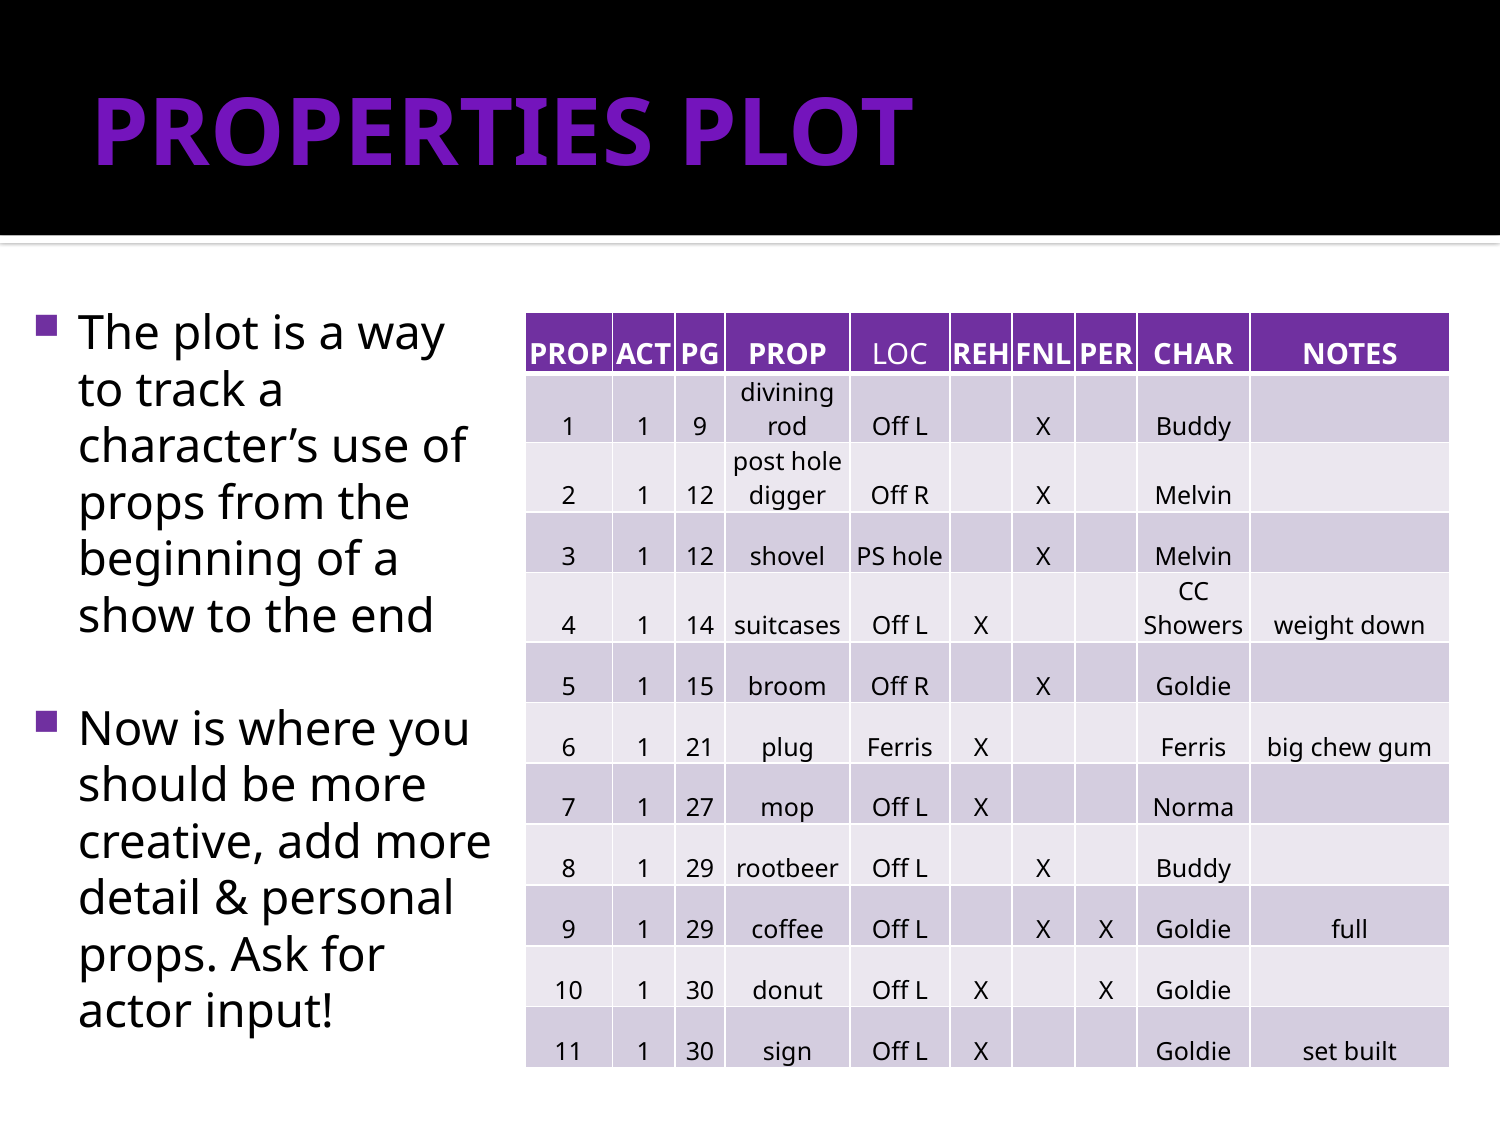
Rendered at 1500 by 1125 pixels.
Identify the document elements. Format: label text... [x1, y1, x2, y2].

table_cell [1076, 764, 1136, 823]
table_cell 1 [613, 947, 674, 1006]
table_cell [1076, 573, 1136, 641]
table_cell 1 [613, 643, 674, 702]
table_cell mop [726, 764, 849, 823]
table_cell X [951, 947, 1011, 1006]
table_cell [1076, 703, 1136, 762]
table_cell rootbeer [726, 825, 849, 884]
table_header PROP [726, 313, 849, 371]
table_header ACT [613, 313, 674, 371]
table_header CHAR [1138, 313, 1249, 371]
table_cell set built [1251, 1007, 1449, 1067]
table_cell [1251, 513, 1449, 572]
table_cell [1076, 513, 1136, 572]
table_cell 3 [526, 513, 612, 572]
table_cell Off L [851, 886, 949, 945]
table_cell big chew gum [1251, 703, 1449, 762]
table_cell sign [726, 1007, 849, 1067]
table_cell [1076, 1007, 1136, 1067]
table_cell CC Showers [1138, 573, 1249, 641]
table_cell X [1013, 376, 1074, 442]
table_cell X [951, 1007, 1011, 1067]
table_cell Off L [851, 1007, 949, 1067]
table_cell [1076, 643, 1136, 702]
table_cell X [1013, 886, 1074, 945]
table_cell [951, 825, 1011, 884]
table_cell divining rod [726, 376, 849, 442]
table_cell [1076, 825, 1136, 884]
table_cell Melvin [1138, 443, 1249, 511]
table_cell 1 [613, 703, 674, 762]
table_cell weight down [1251, 573, 1449, 641]
table_cell [1251, 643, 1449, 702]
table_cell [951, 443, 1011, 511]
table_cell 1 [613, 886, 674, 945]
table_cell Melvin [1138, 513, 1249, 572]
table_cell Off L [851, 376, 949, 442]
table_cell X [1076, 947, 1136, 1006]
table_header PER [1076, 313, 1136, 371]
table_cell 30 [676, 1007, 724, 1067]
table_cell [951, 513, 1011, 572]
table_cell Norma [1138, 764, 1249, 823]
table_cell X [951, 573, 1011, 641]
table_cell 1 [613, 1007, 674, 1067]
table_cell 15 [676, 643, 724, 702]
table_cell Off L [851, 947, 949, 1006]
table_cell [1013, 1007, 1074, 1067]
table_cell coffee [726, 886, 849, 945]
table_header LOC [851, 313, 949, 371]
table_cell 1 [613, 825, 674, 884]
table_cell 4 [526, 573, 612, 641]
table_cell Off L [851, 573, 949, 641]
table_cell donut [726, 947, 849, 1006]
table_header PROP [526, 313, 612, 371]
table_cell X [1076, 886, 1136, 945]
table_cell 10 [526, 947, 612, 1006]
table_cell Ferris [1138, 703, 1249, 762]
table_cell 1 [613, 513, 674, 572]
table_cell X [1013, 443, 1074, 511]
table_cell 11 [526, 1007, 612, 1067]
table_cell full [1251, 886, 1449, 945]
list The plot is a way to track a character’s use of props from the beginning of a show to the end Now is where you should be more creative, add more detail & personal props. Ask for actor input! [0, 287, 513, 1046]
table_cell Off L [851, 825, 949, 884]
table_cell X [951, 703, 1011, 762]
table_cell 8 [526, 825, 612, 884]
table_cell broom [726, 643, 849, 702]
table_cell post hole digger [726, 443, 849, 511]
table_cell PS hole [851, 513, 949, 572]
table_cell Buddy [1138, 376, 1249, 442]
table_cell 21 [676, 703, 724, 762]
table_cell 14 [676, 573, 724, 641]
title PROPERTIES PLOT [75, 24, 1425, 231]
table_cell [1076, 443, 1136, 511]
table_cell 9 [526, 886, 612, 945]
table_cell 12 [676, 443, 724, 511]
table_cell 30 [676, 947, 724, 1006]
table_cell 1 [526, 376, 612, 442]
table_header REH [951, 313, 1011, 371]
table_cell [1076, 376, 1136, 442]
table_cell [1251, 443, 1449, 511]
table_cell Goldie [1138, 643, 1249, 702]
table_header FNL [1013, 313, 1074, 371]
table_cell Off R [851, 643, 949, 702]
table_cell [1251, 764, 1449, 823]
table_cell [1013, 573, 1074, 641]
table_cell [951, 886, 1011, 945]
table_cell Goldie [1138, 886, 1249, 945]
table_cell shovel [726, 513, 849, 572]
table_cell [1013, 764, 1074, 823]
table_cell 29 [676, 825, 724, 884]
table_cell suitcases [726, 573, 849, 641]
table_cell X [1013, 825, 1074, 884]
table_cell Off L [851, 764, 949, 823]
table_cell [951, 376, 1011, 442]
table_cell 1 [613, 443, 674, 511]
table_cell X [1013, 513, 1074, 572]
table_cell 6 [526, 703, 612, 762]
table_cell [1251, 376, 1449, 442]
table_cell 1 [613, 764, 674, 823]
table_header NOTES [1251, 313, 1449, 371]
table_cell Ferris [851, 703, 949, 762]
table_cell [1013, 703, 1074, 762]
table_cell 9 [676, 376, 724, 442]
table_cell 1 [613, 573, 674, 641]
table_cell 1 [613, 376, 674, 442]
table_cell [1251, 947, 1449, 1006]
table_cell 12 [676, 513, 724, 572]
table_cell 27 [676, 764, 724, 823]
table_cell Goldie [1138, 1007, 1249, 1067]
table_header PG [676, 313, 724, 371]
table_cell 29 [676, 886, 724, 945]
table_cell 2 [526, 443, 612, 511]
table_cell Buddy [1138, 825, 1249, 884]
table_cell [1251, 825, 1449, 884]
table_cell Goldie [1138, 947, 1249, 1006]
table_cell X [1013, 643, 1074, 702]
table_cell X [951, 764, 1011, 823]
table_cell plug [726, 703, 849, 762]
table_cell 5 [526, 643, 612, 702]
table_cell 7 [526, 764, 612, 823]
table_cell Off R [851, 443, 949, 511]
table_cell [951, 643, 1011, 702]
table_cell [1013, 947, 1074, 1006]
